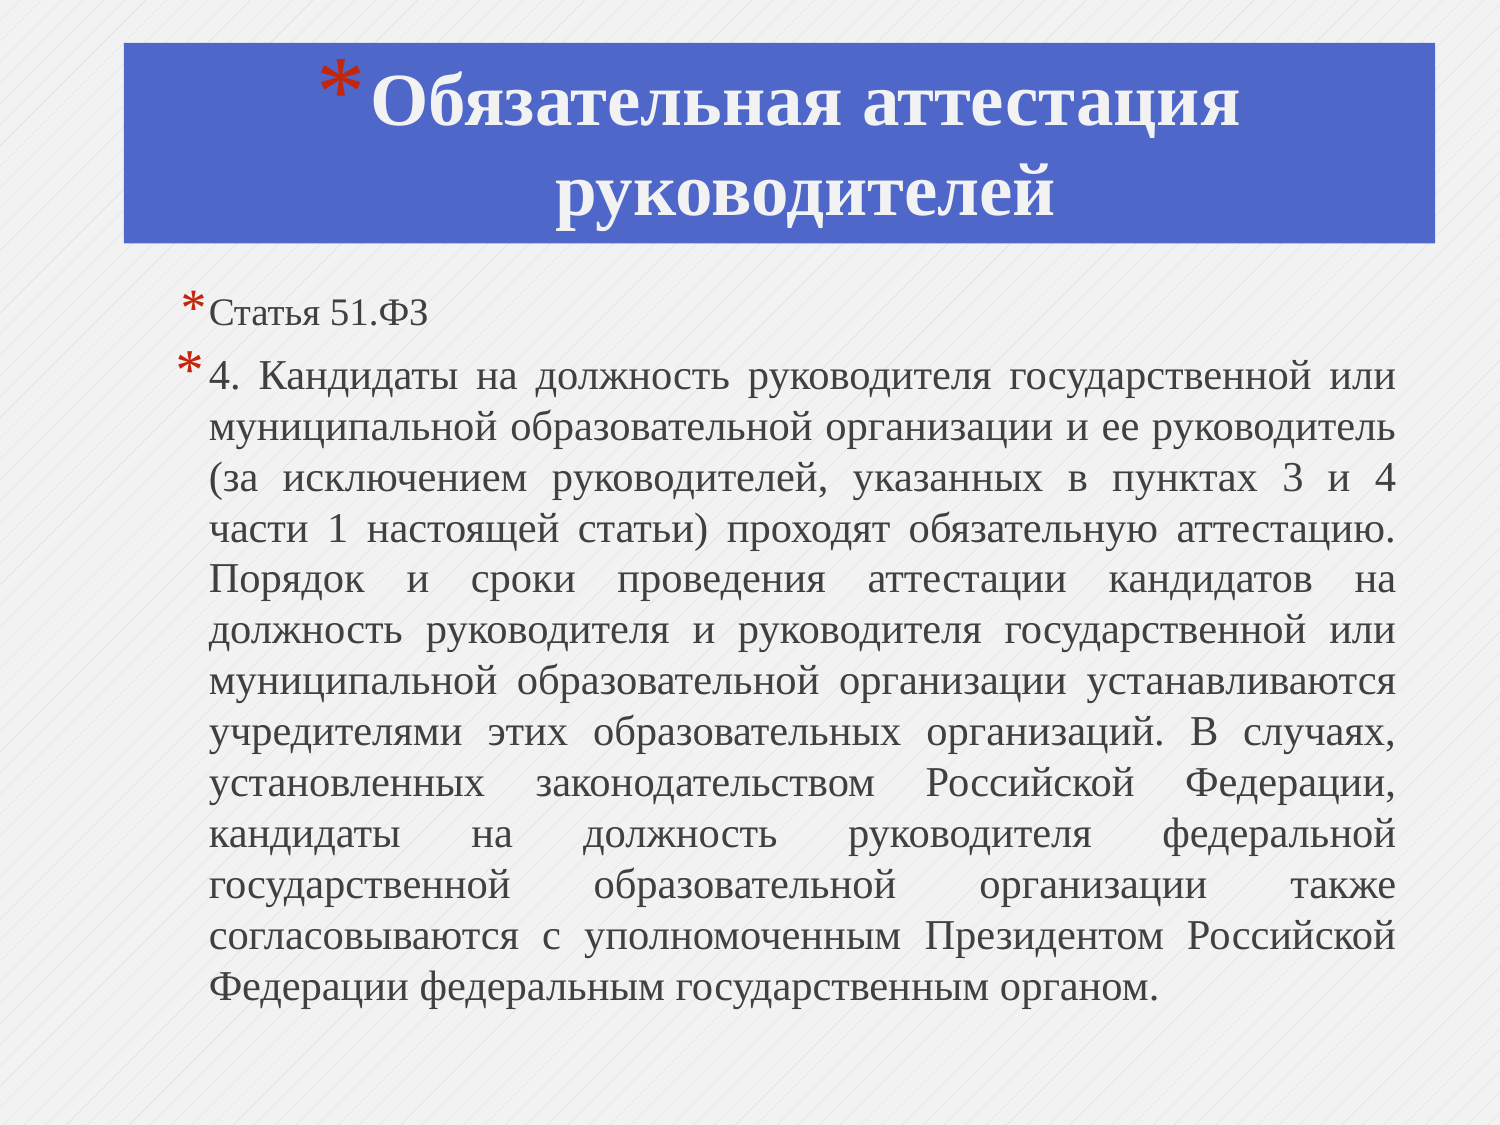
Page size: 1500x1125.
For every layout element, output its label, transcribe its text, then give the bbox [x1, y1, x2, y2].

title Обязательная аттестация руководителей [123, 42, 1436, 244]
list Статья 51.ФЗ 4. Кандидаты на должность руководителя государственной или муниципальной образовательной организации и ее руководитель (за исключением руководителей, указанных в пунктах 3 и 4 части 1 настоящей статьи) проходят обязательную аттестацию. Порядок и сроки проведения аттестации кандидатов на должность руководителя и руководителя государственной или муниципальной образовательной организации устанавливаются учредителями этих образовательных организаций. В случаях, установленных законодательством Российской Федерации, кандидаты на должность руководителя федеральной государственной образовательной организации также согласовываются с уполномоченным Президентом Российской Федерации федеральным государственным органом. [159, 278, 1412, 1035]
